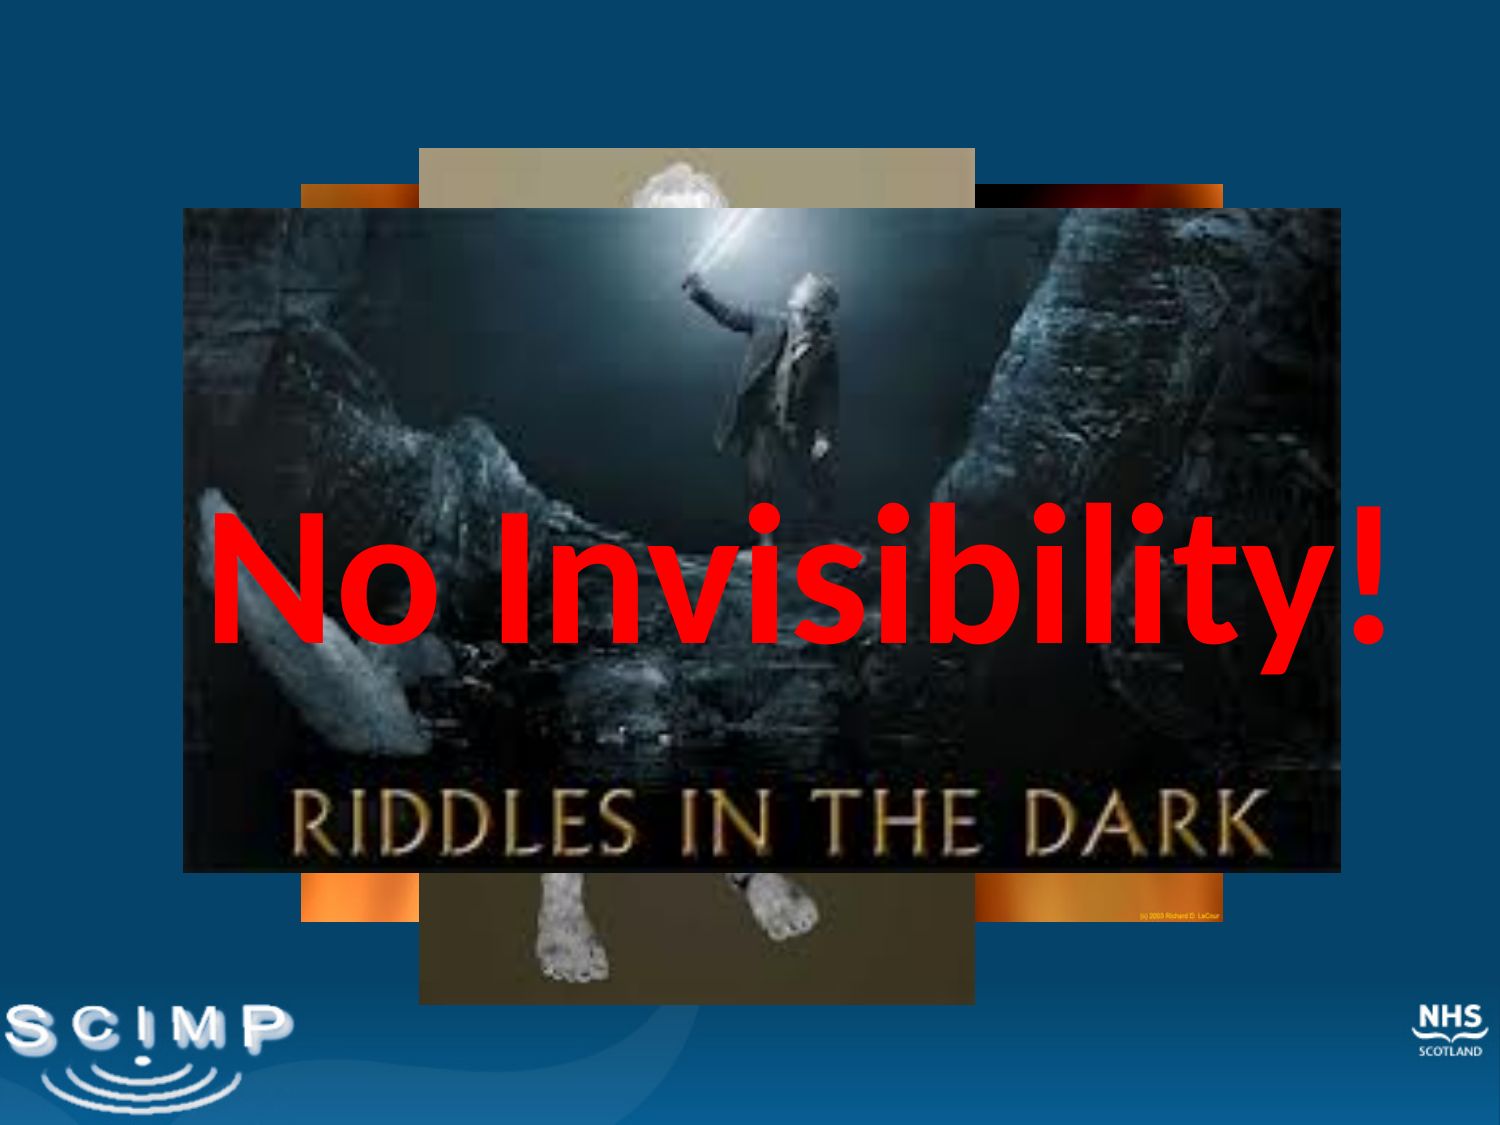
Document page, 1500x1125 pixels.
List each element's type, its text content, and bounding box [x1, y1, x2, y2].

text_box No Invisibility! [1344, 436, 1435, 692]
text_box No Invisibility! [171, 436, 177, 692]
picture [0, 148, 1500, 1125]
